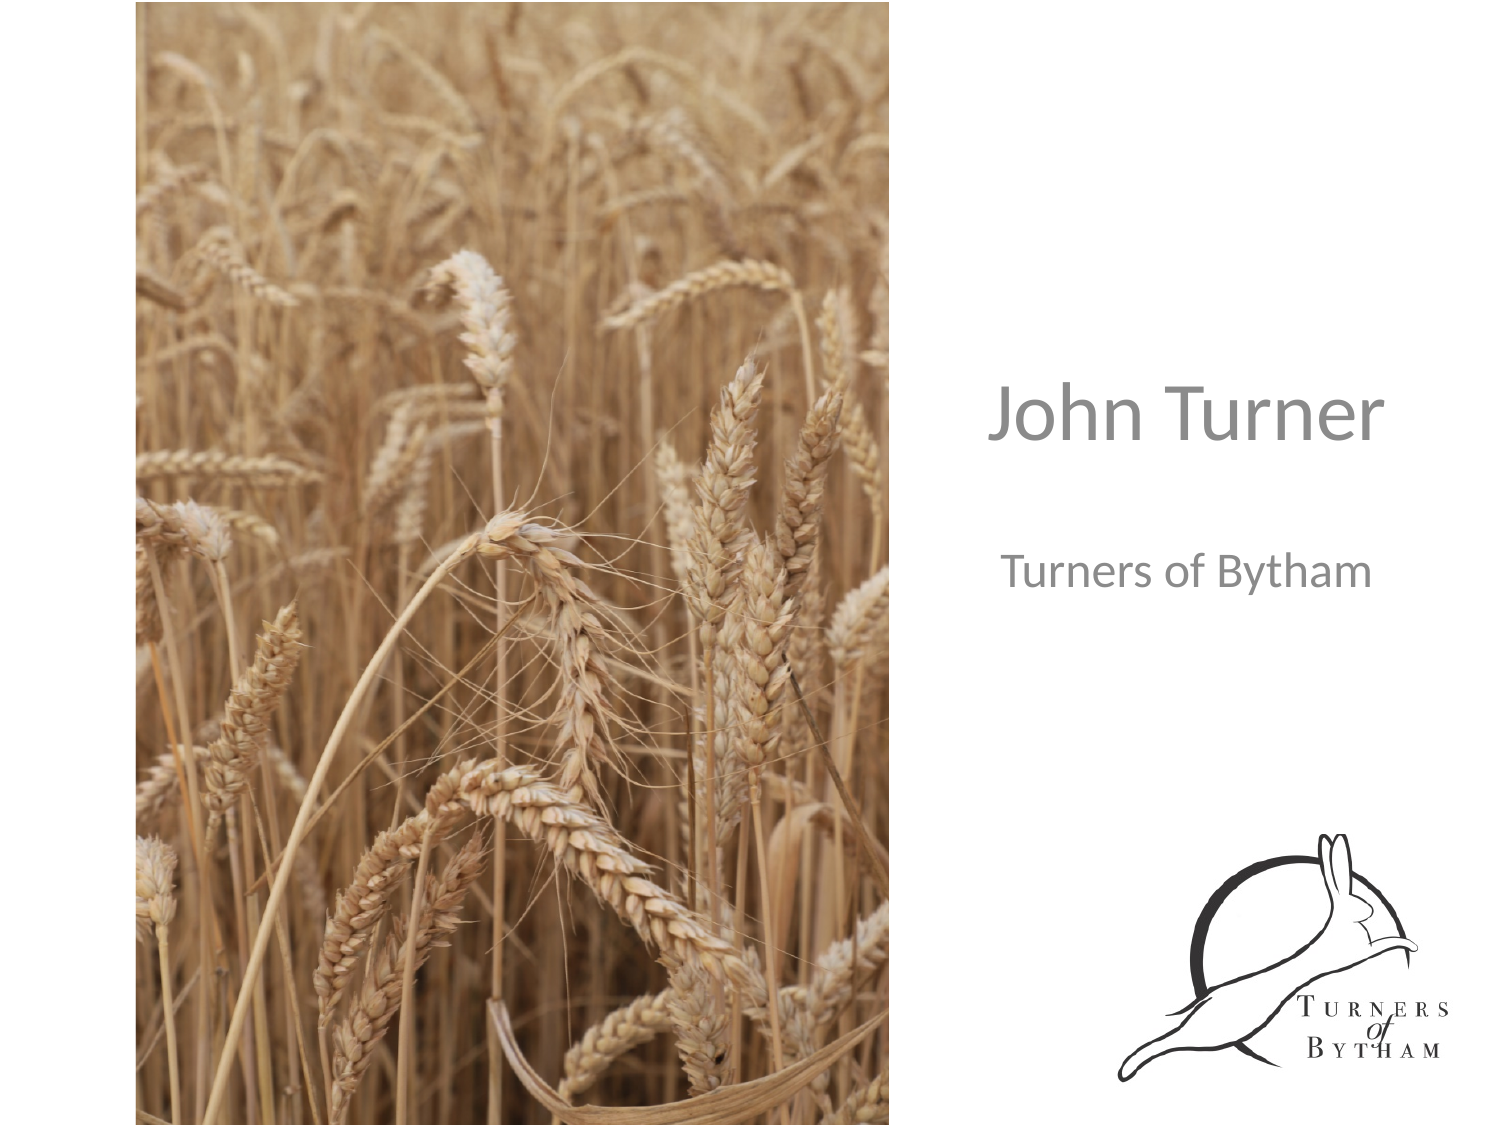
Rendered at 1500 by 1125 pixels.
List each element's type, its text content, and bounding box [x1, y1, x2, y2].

subtitle John Turner Turners of Bytham [950, 66, 1424, 1059]
picture [1108, 833, 1497, 1125]
picture [0, 3, 1077, 1125]
